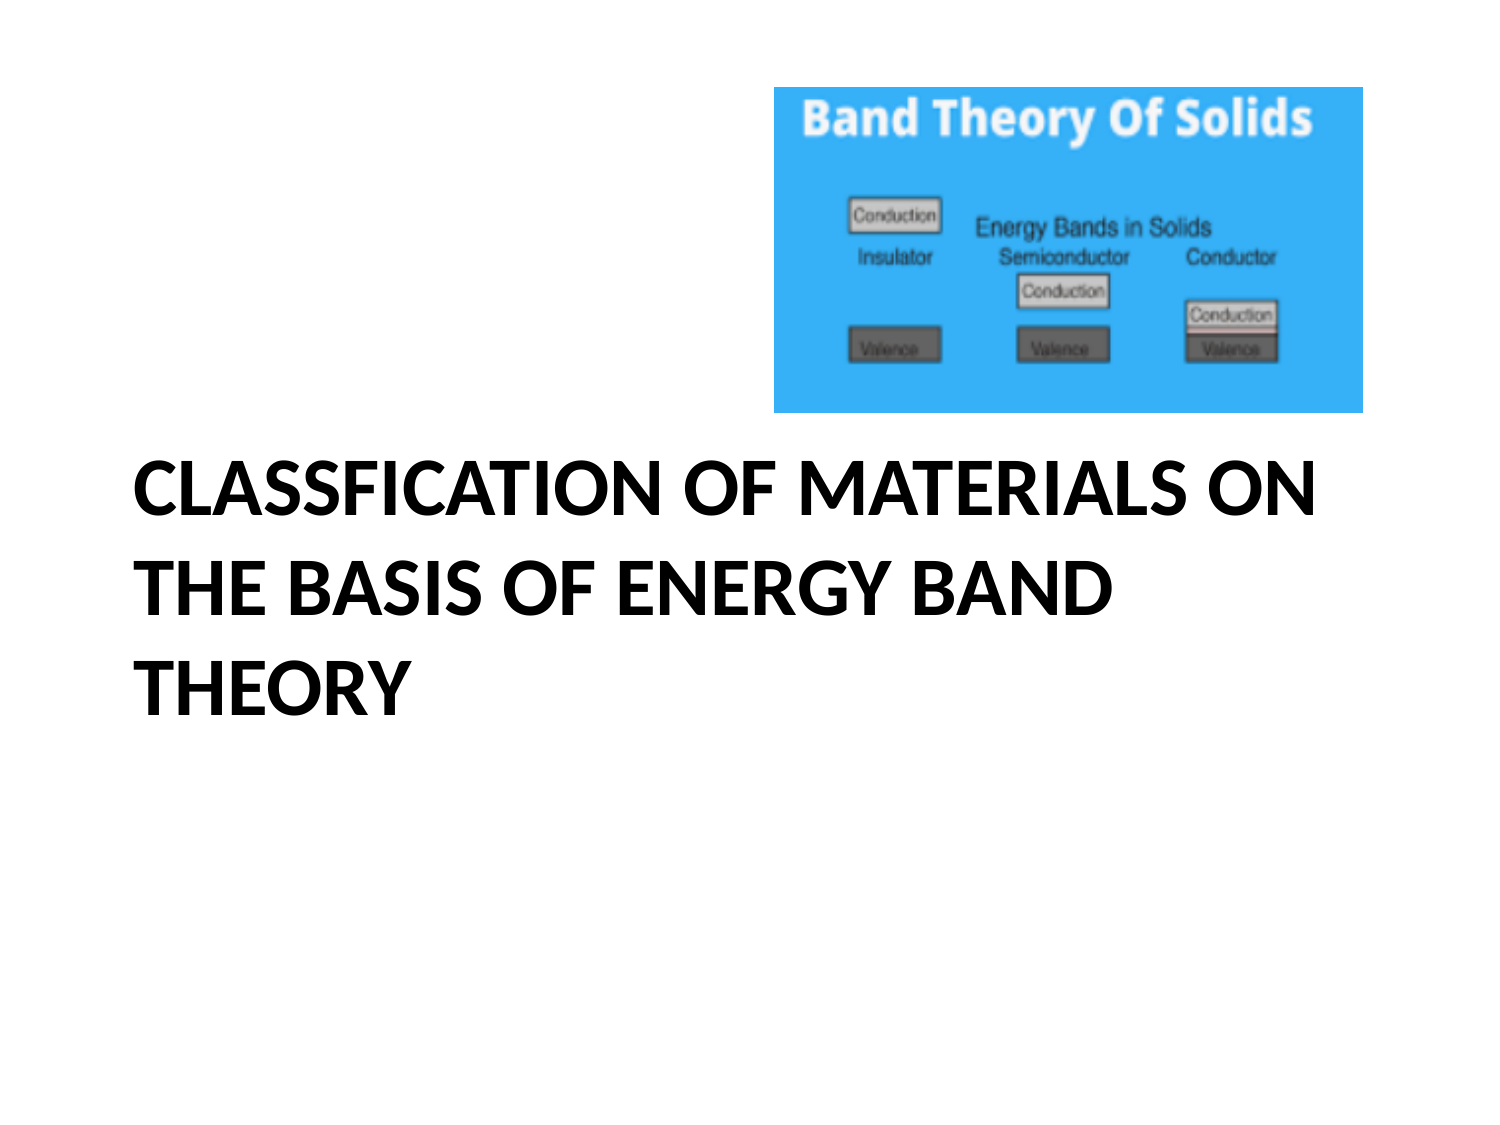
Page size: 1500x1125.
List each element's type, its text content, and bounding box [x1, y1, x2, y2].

title Classfication of materials on the basis of energy band theory [118, 425, 1394, 947]
picture [774, 87, 1363, 413]
